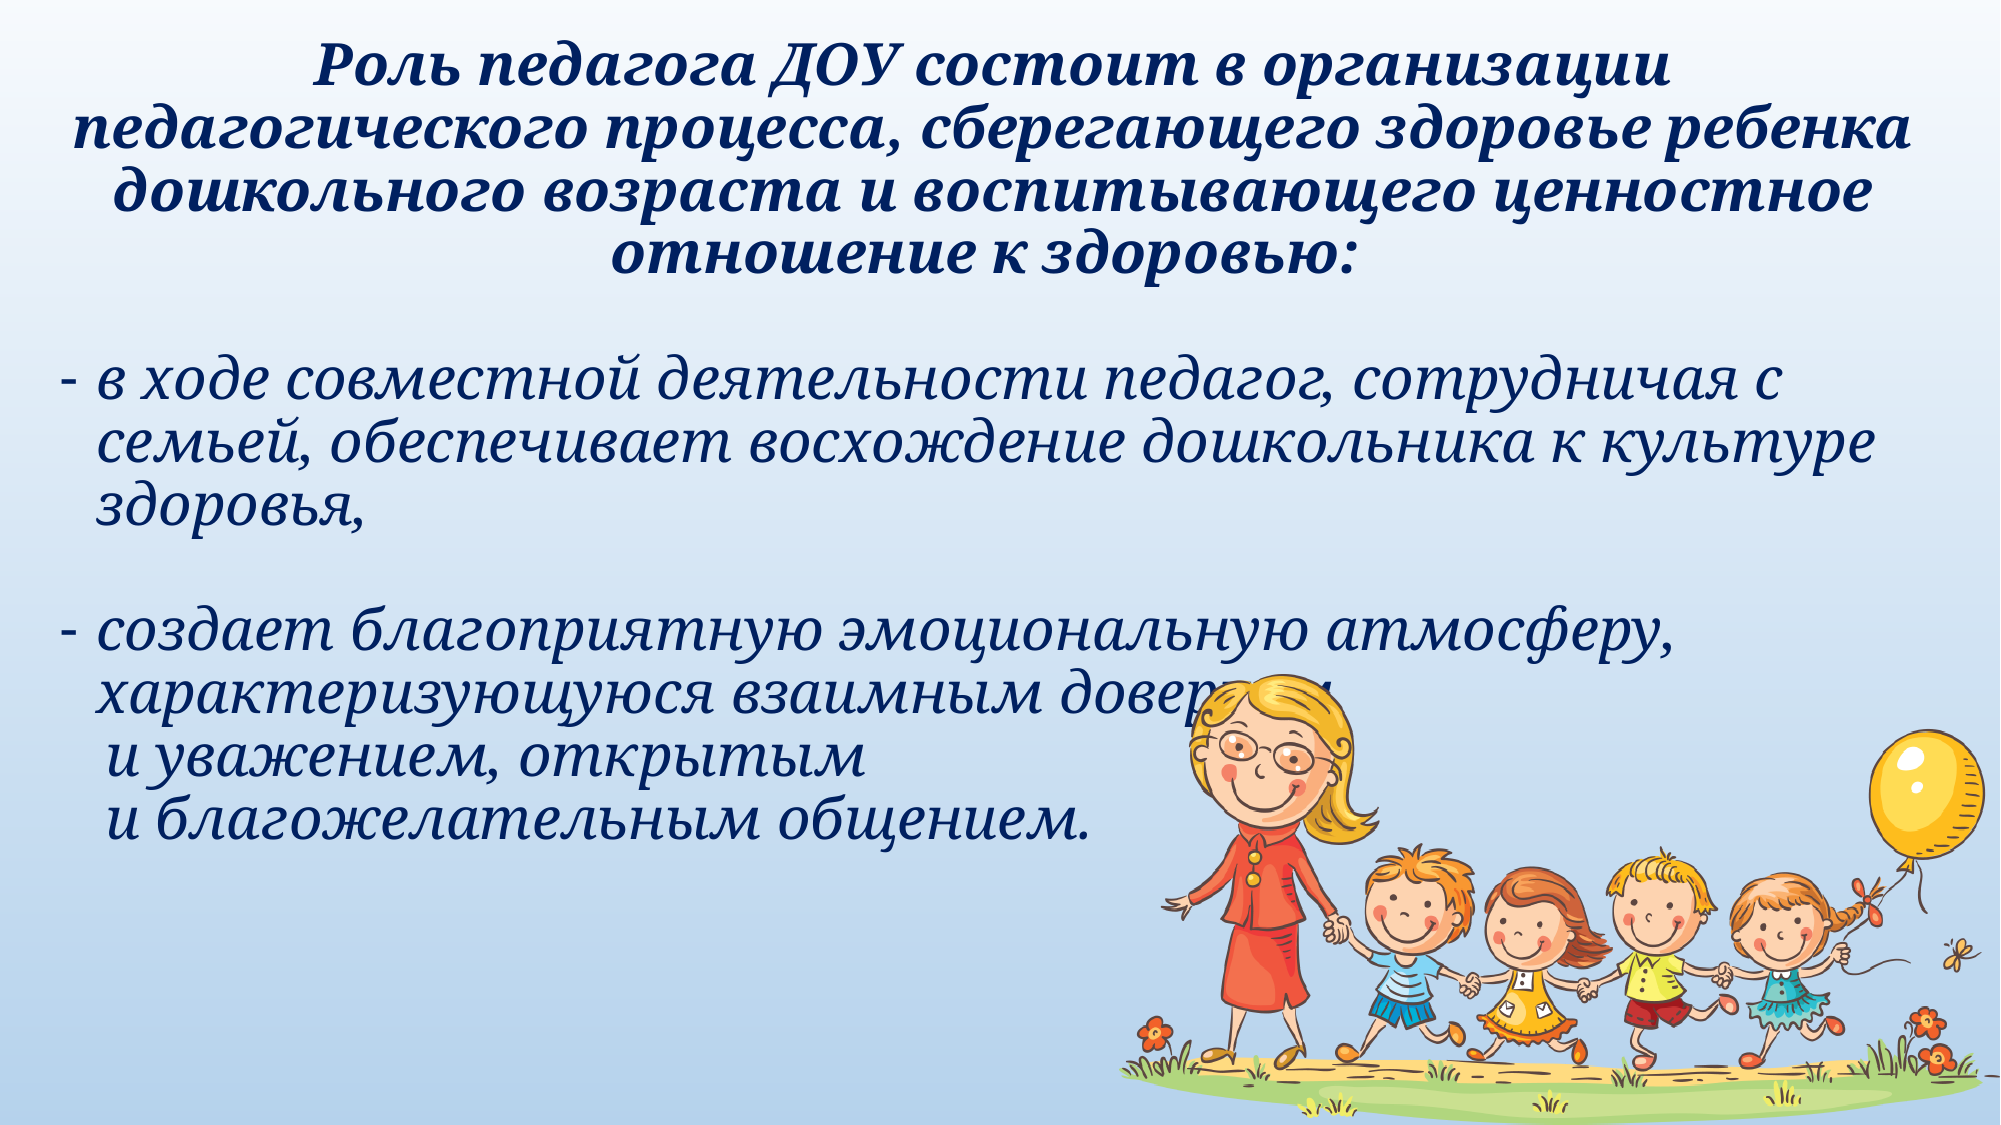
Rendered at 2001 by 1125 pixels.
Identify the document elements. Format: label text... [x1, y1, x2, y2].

picture [1119, 674, 2000, 1125]
list Роль педагога ДОУ состоит в организации педагогического процесса, сберегающего здоровье ребенка дошкольного возраста и воспитывающего ценностное отношение к здоровью: в ходе совместной деятельности педагог, сотрудничая с семьей, обеспечивает восхождение дошкольника к культуре здоровья, создает благоприятную эмоциональную атмосферу, характеризующуюся взаимным доверием и уважением, открытым и благожелательным общением. [44, 27, 1943, 1063]
